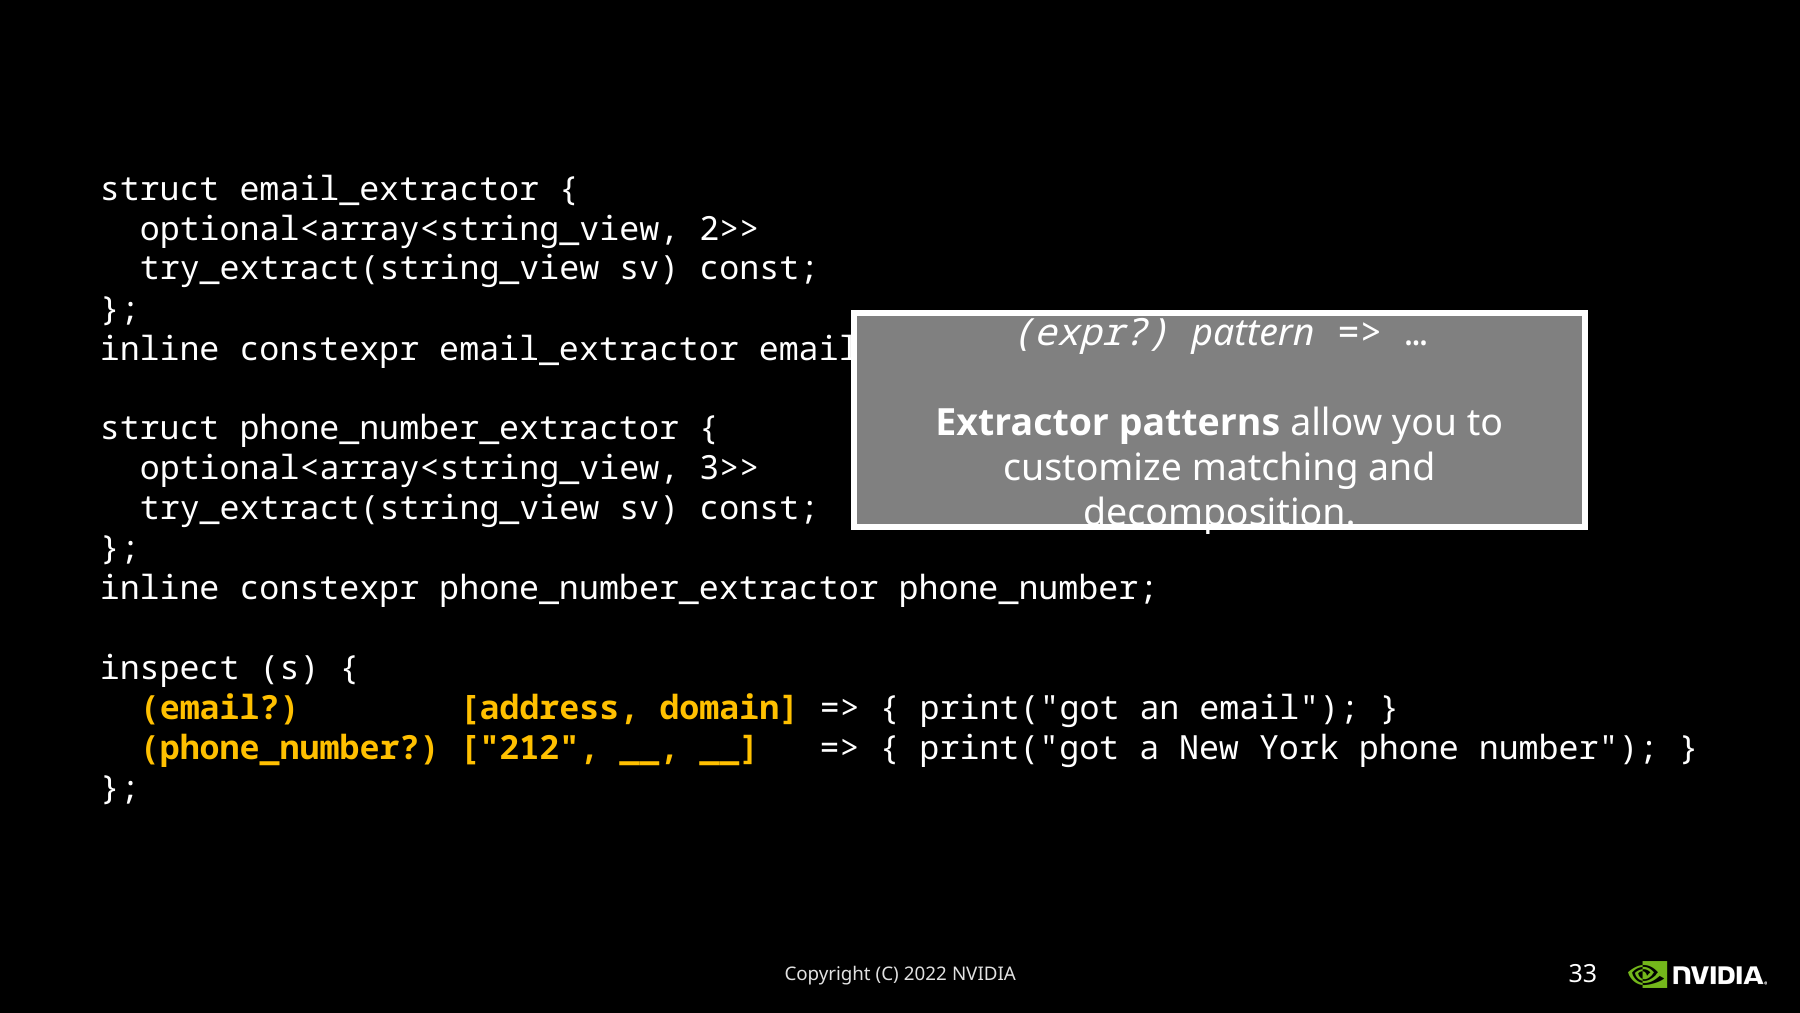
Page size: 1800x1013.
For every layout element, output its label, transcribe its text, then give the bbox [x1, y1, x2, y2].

text_box (expr?) pattern => … Extractor patterns allow you to customize matching and decomposition. [852, 311, 1587, 529]
picture [1628, 961, 1767, 988]
list struct email_extractor { optional<array<string_view, 2>> try_extract(string_view sv) const; }; inline constexpr email_extractor email; struct phone_number_extractor { optional<array<string_view, 3>> try_extract(string_view sv) const; }; inline constexpr phone_number_extractor phone_number; inspect (s) { (email?) [address, domain] => { print("got an email"); } (phone_number?) ["212", __, __] => { print("got a New York phone number"); } }; [84, 88, 1717, 924]
footer Copyright (C) 2022 NVIDIA [594, 947, 1206, 1002]
slide_number 33 [1273, 947, 1613, 1002]
